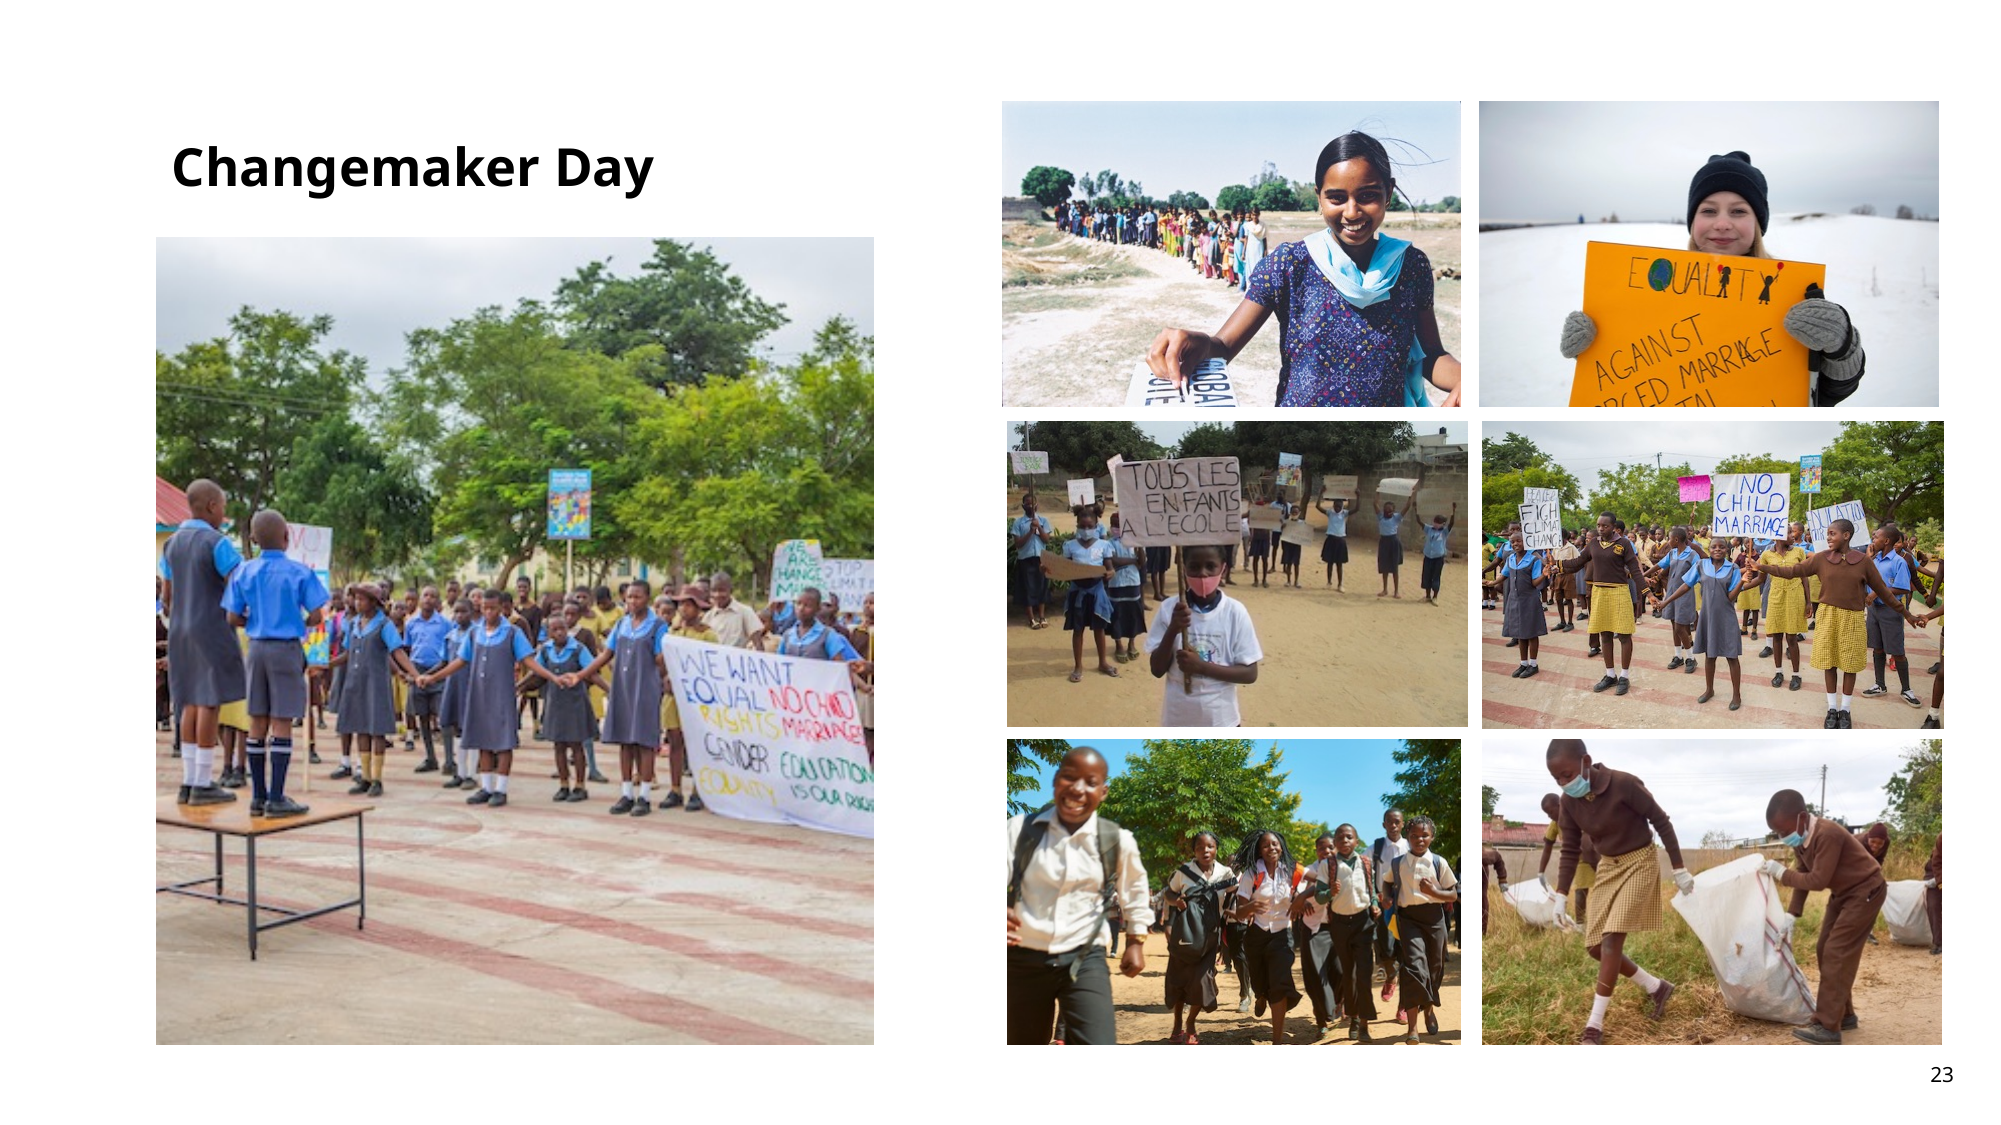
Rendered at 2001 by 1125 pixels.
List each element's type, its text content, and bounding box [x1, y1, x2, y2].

picture [1002, 101, 1461, 407]
picture [1479, 101, 1939, 407]
picture [1007, 421, 1469, 727]
title Changemaker Day [156, 101, 743, 229]
picture [1007, 739, 1461, 1045]
picture [1482, 739, 1942, 1045]
picture [1482, 421, 1944, 729]
picture [156, 237, 874, 1045]
